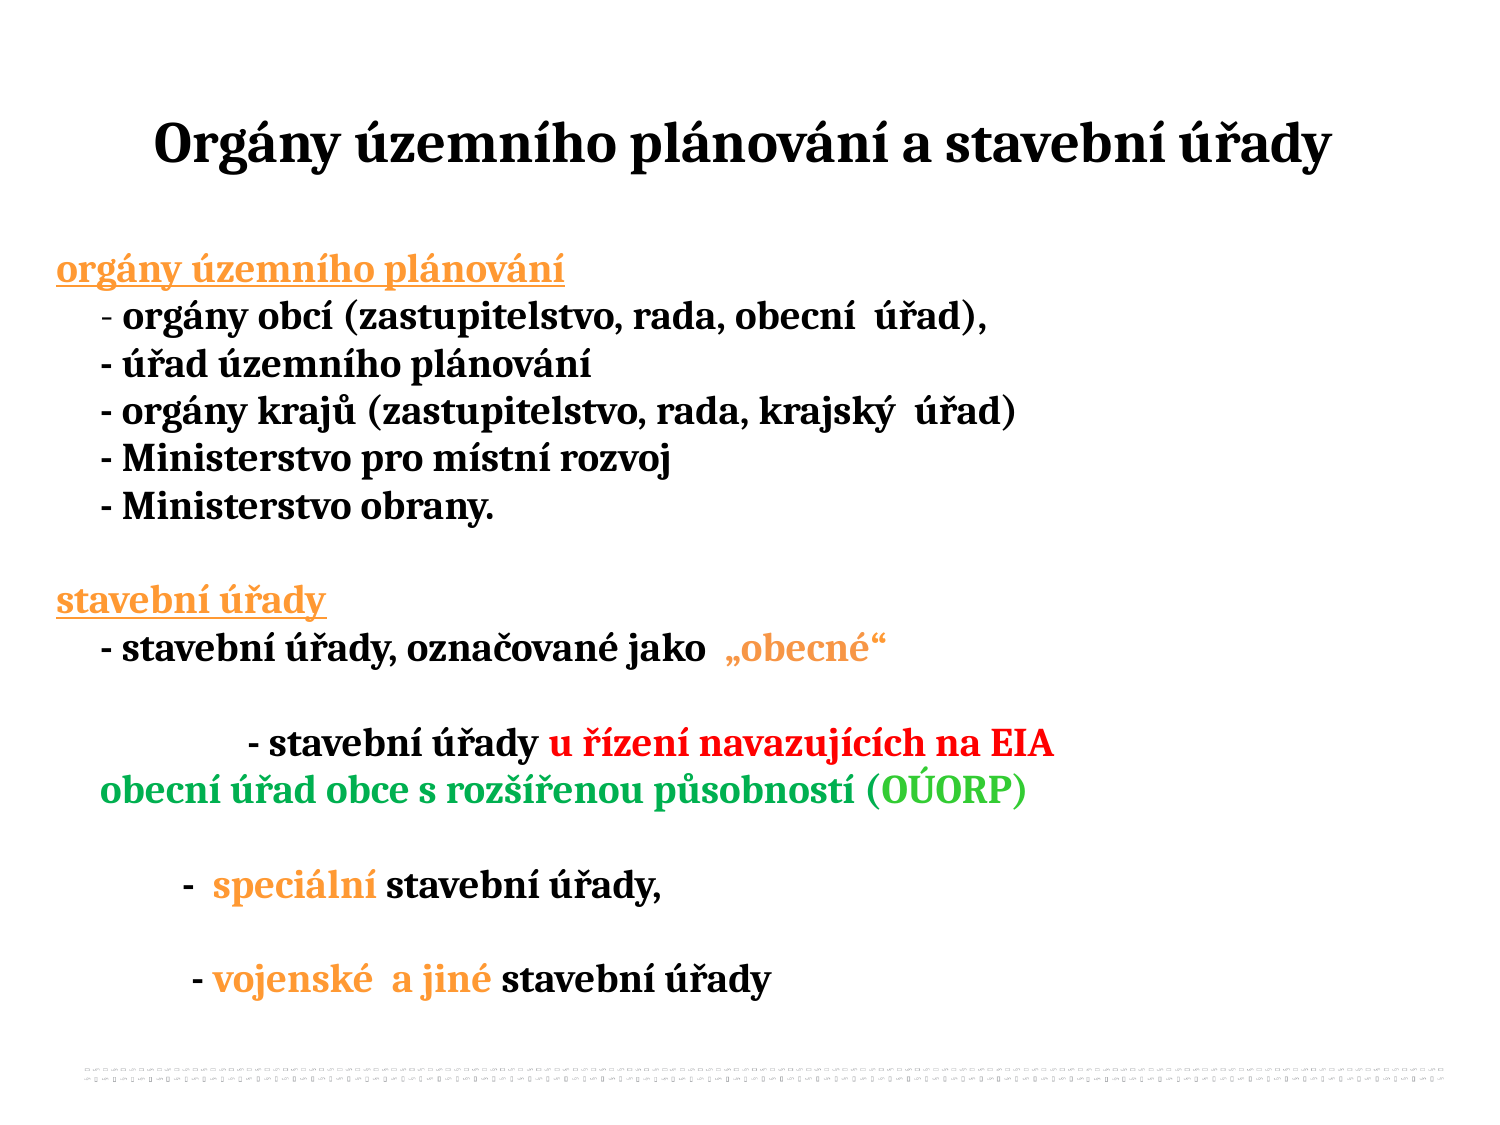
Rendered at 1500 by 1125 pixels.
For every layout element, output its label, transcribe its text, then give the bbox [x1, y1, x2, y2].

list orgány územního plánování - orgány obcí (zastupitelstvo, rada, obecní úřad), - úřad územního plánování - orgány krajů (zastupitelstvo, rada, krajský úřad) - Ministerstvo pro místní rozvoj - Ministerstvo obrany. stavební úřady - stavební úřady, označované jako „obecné“ - stavební úřady u řízení navazujících na EIA obecní úřad obce s rozšířenou působností (OÚORP) - speciální stavební úřady, - vojenské a jiné stavební úřady [41, 243, 1425, 1038]
title Orgány územního plánování a stavební úřady [75, 45, 1425, 233]
picture [13, 1039, 1500, 1116]
